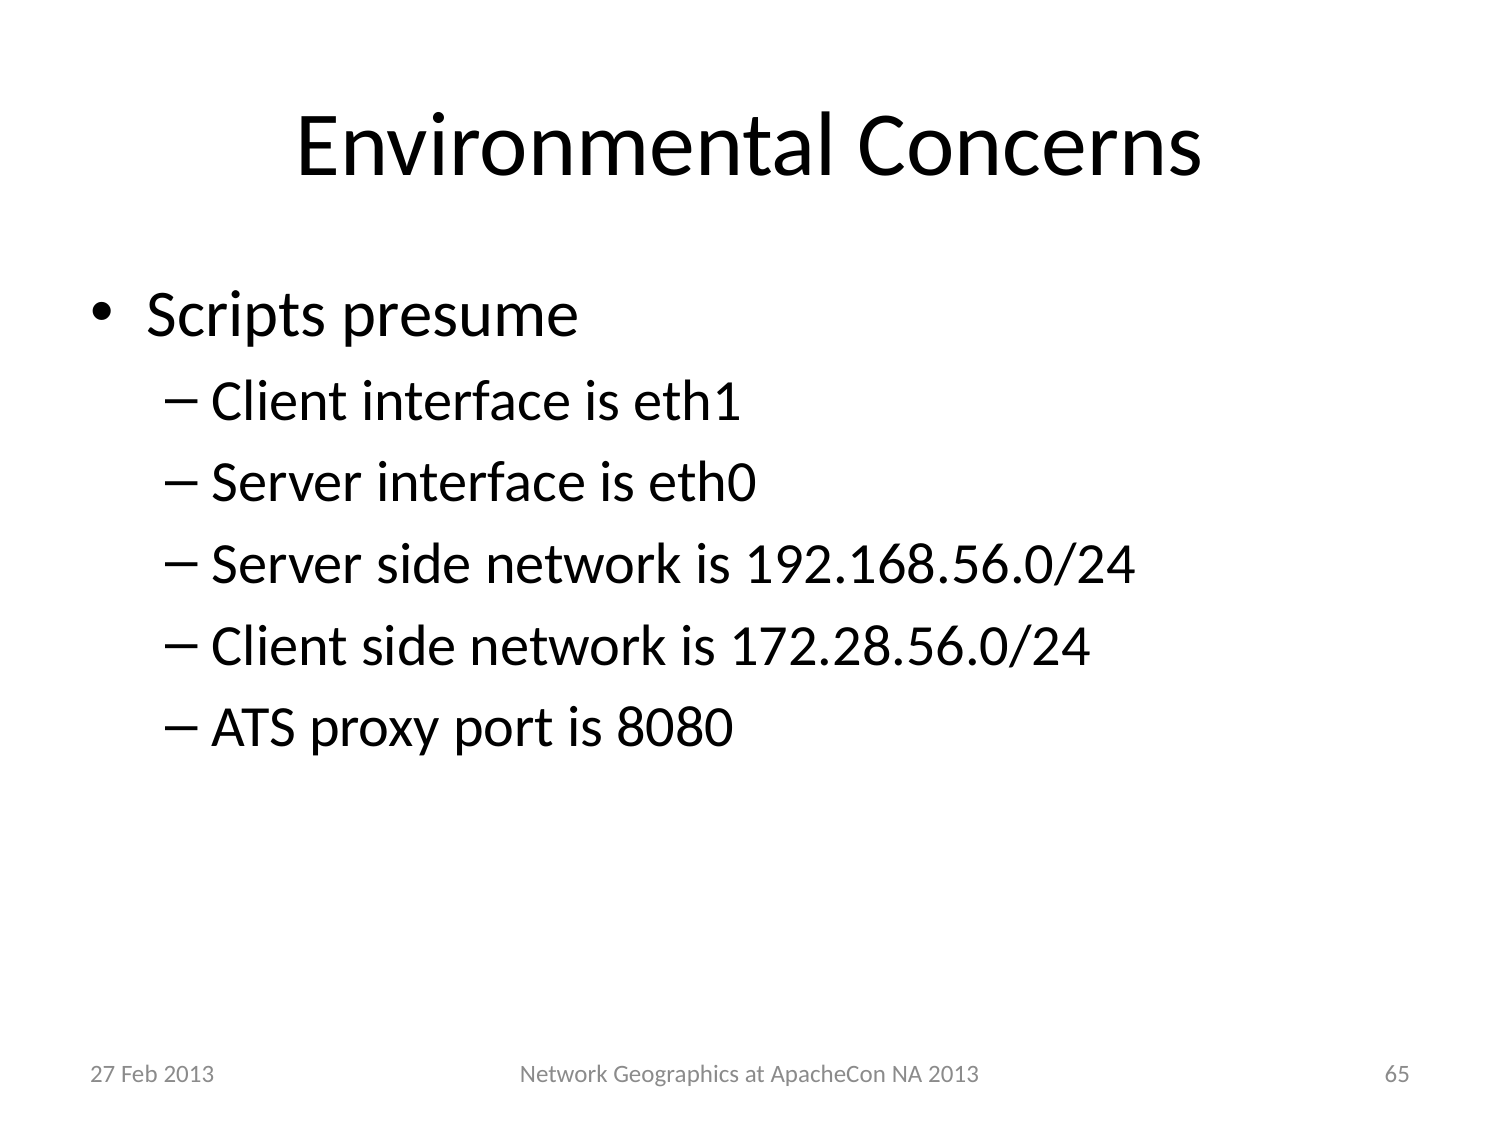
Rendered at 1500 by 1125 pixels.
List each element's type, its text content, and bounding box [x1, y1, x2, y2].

footer Network Geographics at ApacheCon NA 2013 [500, 1050, 1000, 1096]
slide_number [75, 1042, 425, 1103]
list Scripts presume Client interface is eth1 Server interface is eth0 Server side network is 192.168.56.0/24 Client side network is 172.28.56.0/24 ATS proxy port is 8080 [75, 262, 1425, 1005]
slide_number 65 [1074, 1042, 1425, 1103]
title Environmental Concerns [75, 45, 1425, 233]
